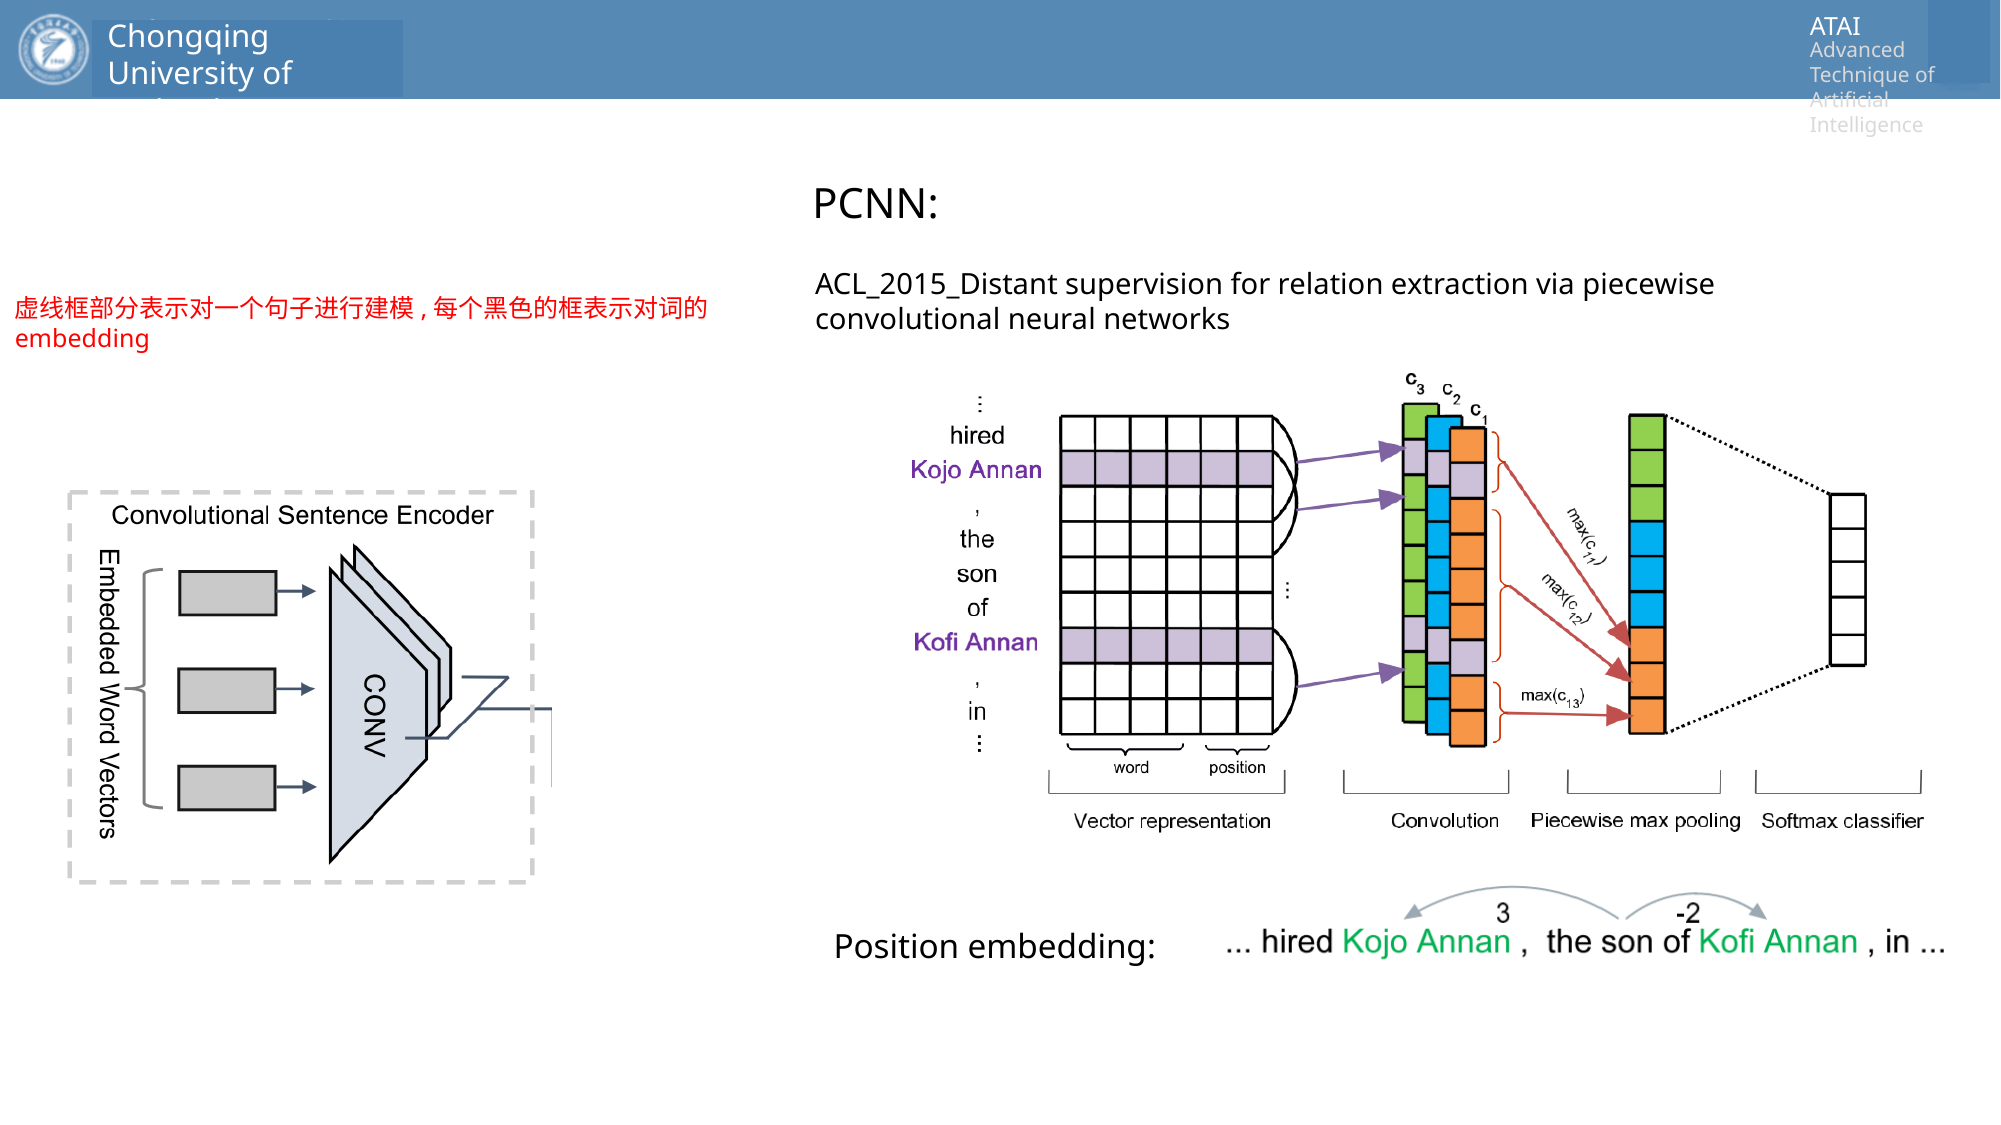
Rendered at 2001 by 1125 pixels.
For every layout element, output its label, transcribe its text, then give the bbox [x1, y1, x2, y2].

picture [859, 345, 1957, 846]
picture [92, 20, 403, 97]
text_box ACL_2015_Distant supervision for relation extraction via piecewise convolutional neural networks [800, 258, 1892, 344]
picture [1212, 883, 1957, 974]
text_box 虚线框部分表示对一个句子进行建模,每个黑色的框表示对词的embedding [0, 285, 780, 360]
text_box PCNN: [797, 169, 965, 235]
text_box Position embedding: [818, 918, 1180, 973]
picture [53, 474, 552, 901]
picture [1928, 0, 1990, 83]
